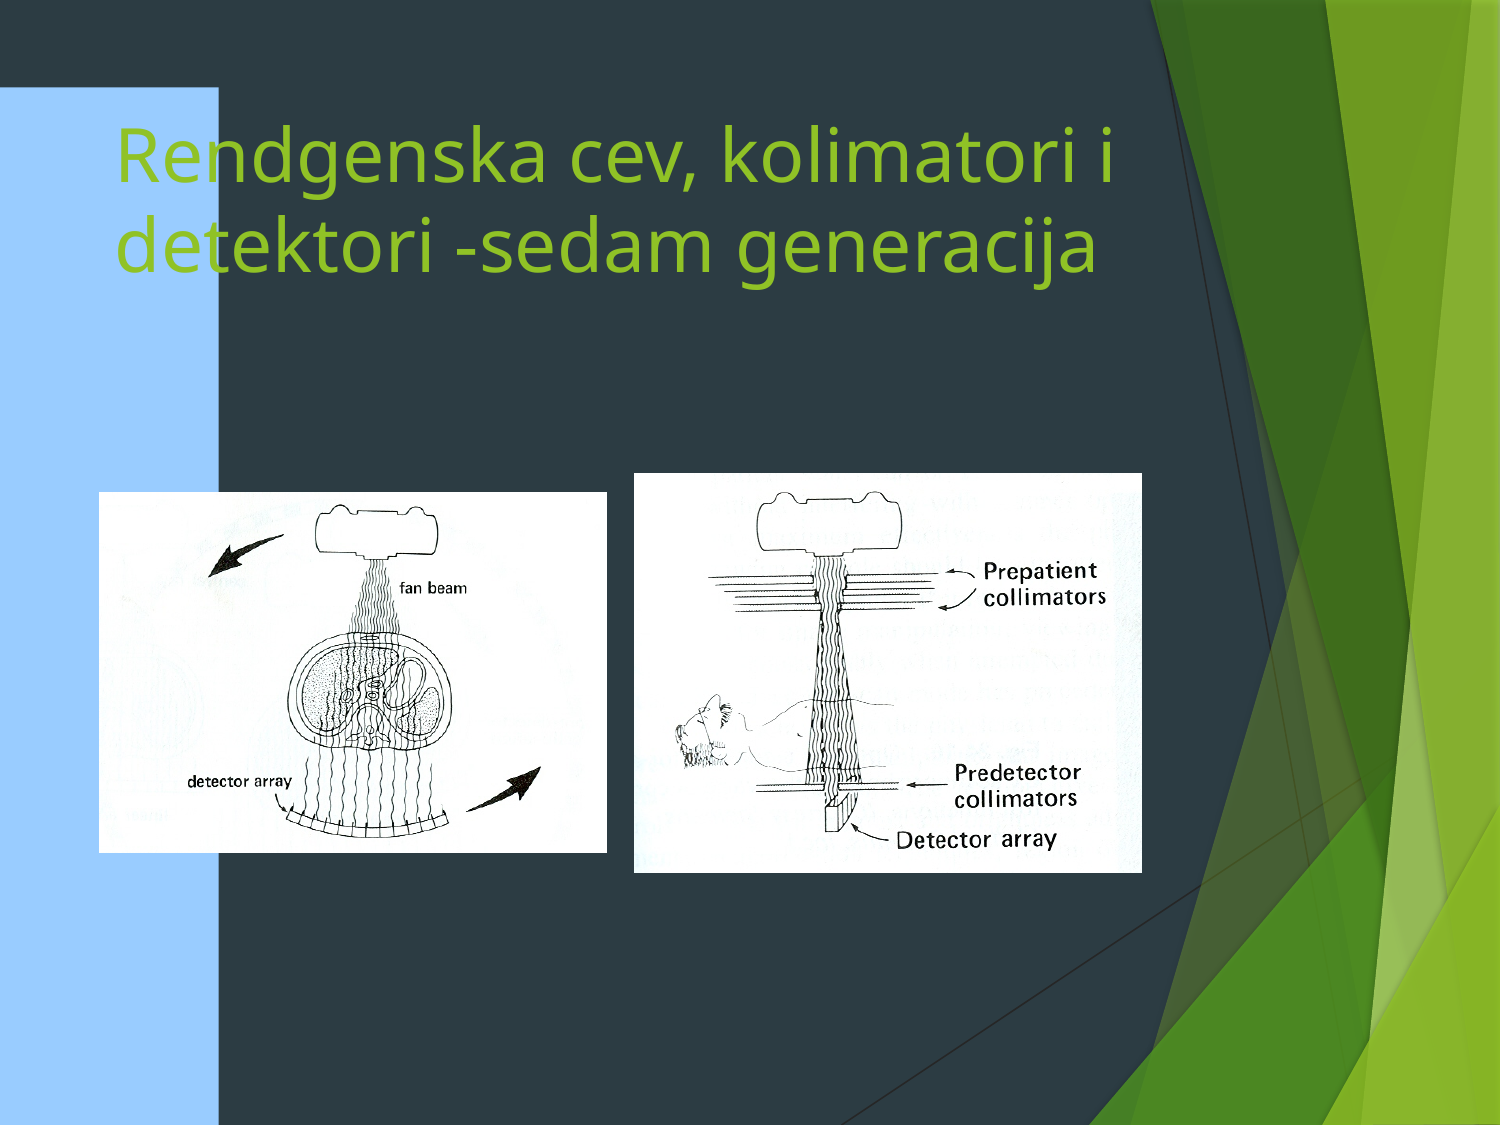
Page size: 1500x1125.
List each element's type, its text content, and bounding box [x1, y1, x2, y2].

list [99, 492, 607, 853]
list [634, 472, 1142, 873]
title Rendgenska cev, kolimatori i detektori -sedam generacija [99, 99, 1142, 317]
